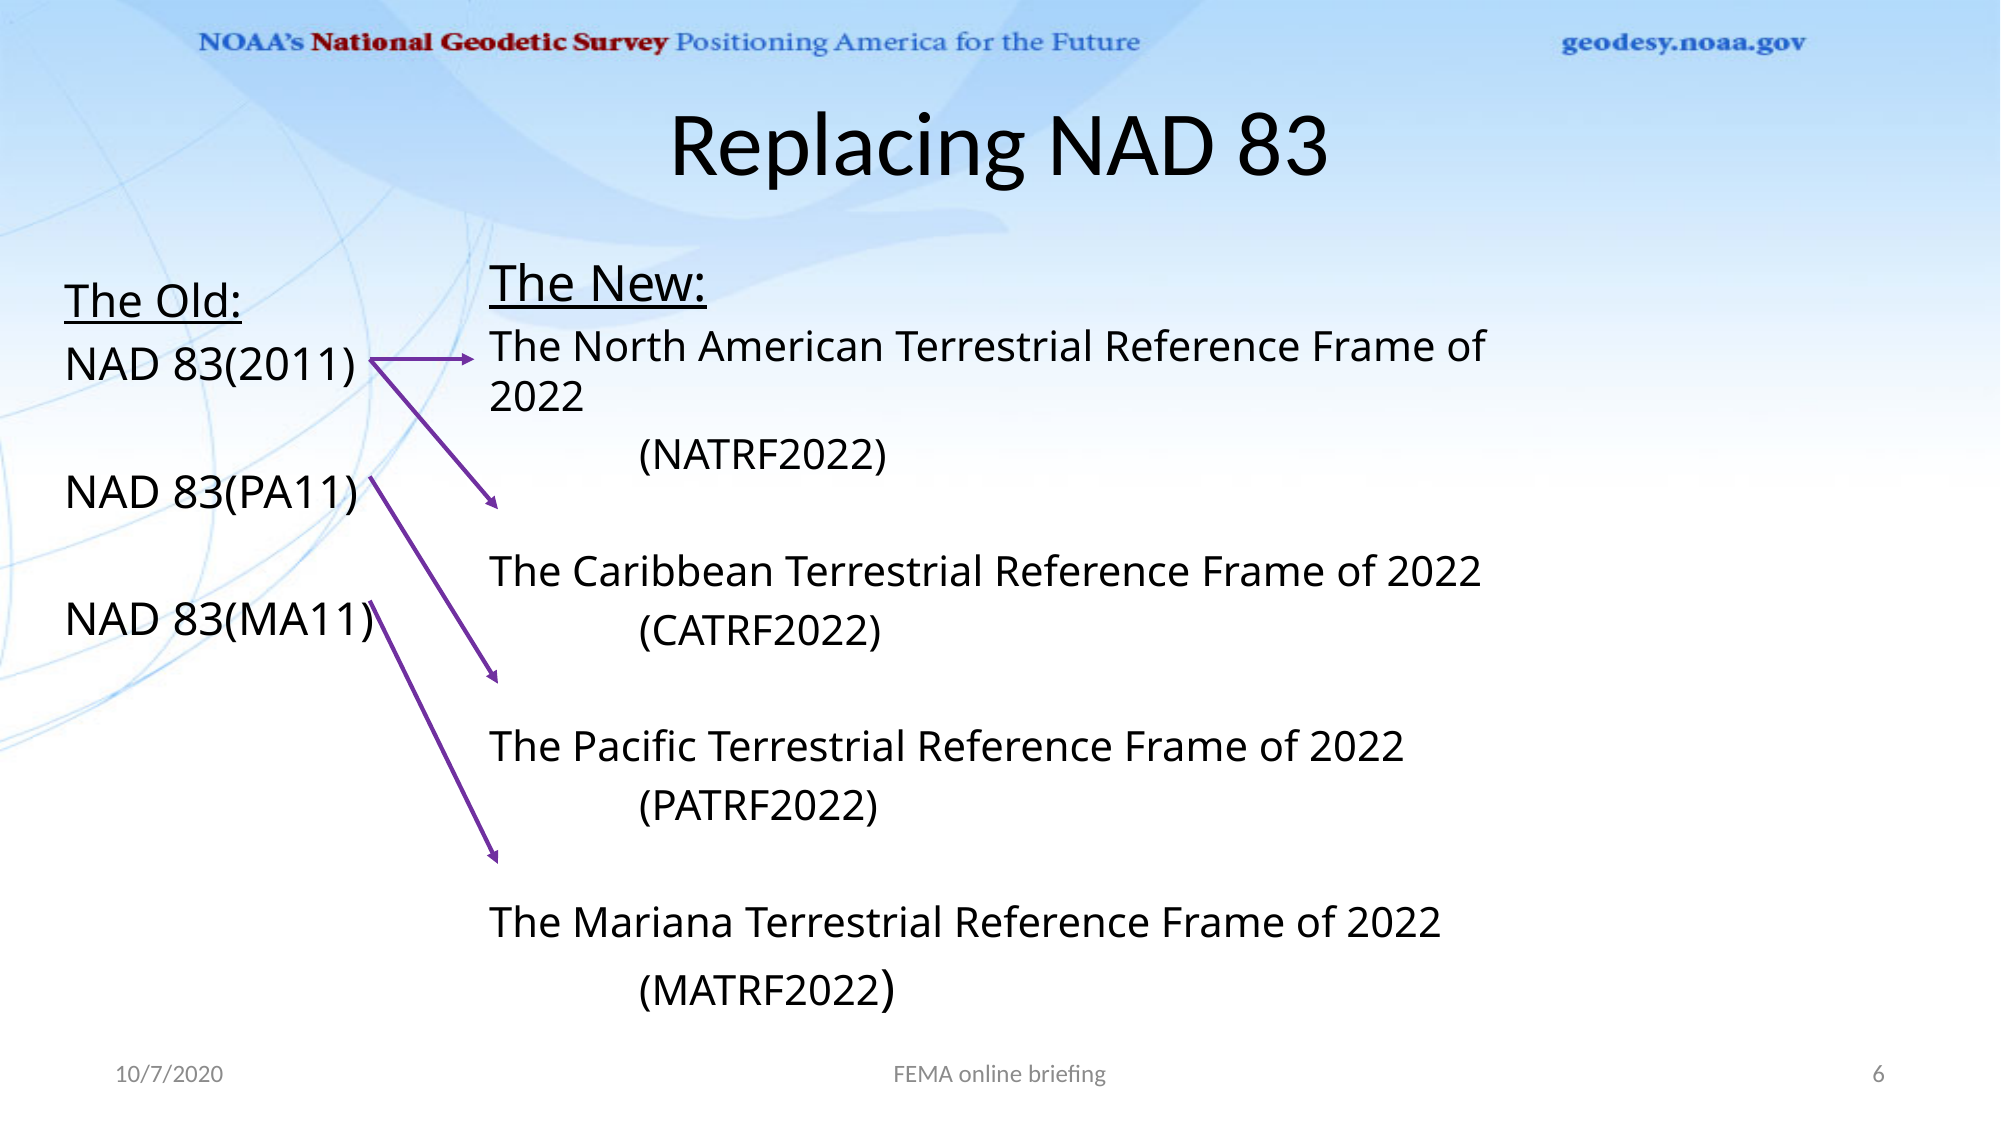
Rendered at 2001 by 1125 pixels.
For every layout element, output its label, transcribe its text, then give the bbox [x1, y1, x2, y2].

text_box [369, 600, 499, 865]
picture [0, 0, 2001, 1125]
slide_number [99, 1042, 567, 1103]
text_box The Old: NAD 83(2011) NAD 83(PA11) NAD 83(MA11) [49, 264, 474, 652]
title Replacing NAD 83 [99, 45, 1900, 233]
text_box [369, 476, 499, 600]
text_box The New: The North American Terrestrial Reference Frame of 2022 (NATRF2022) The Caribbean Terrestrial Reference Frame of 2022 (CATRF2022) The Pacific Terrestrial Reference Frame of 2022 (PATRF2022) The Mariana Terrestrial Reference Frame of 2022 (MATRF2022) [474, 243, 1512, 1032]
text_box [369, 358, 499, 475]
footer FEMA online briefing [683, 1042, 1317, 1103]
slide_number 6 [1433, 1042, 1900, 1103]
